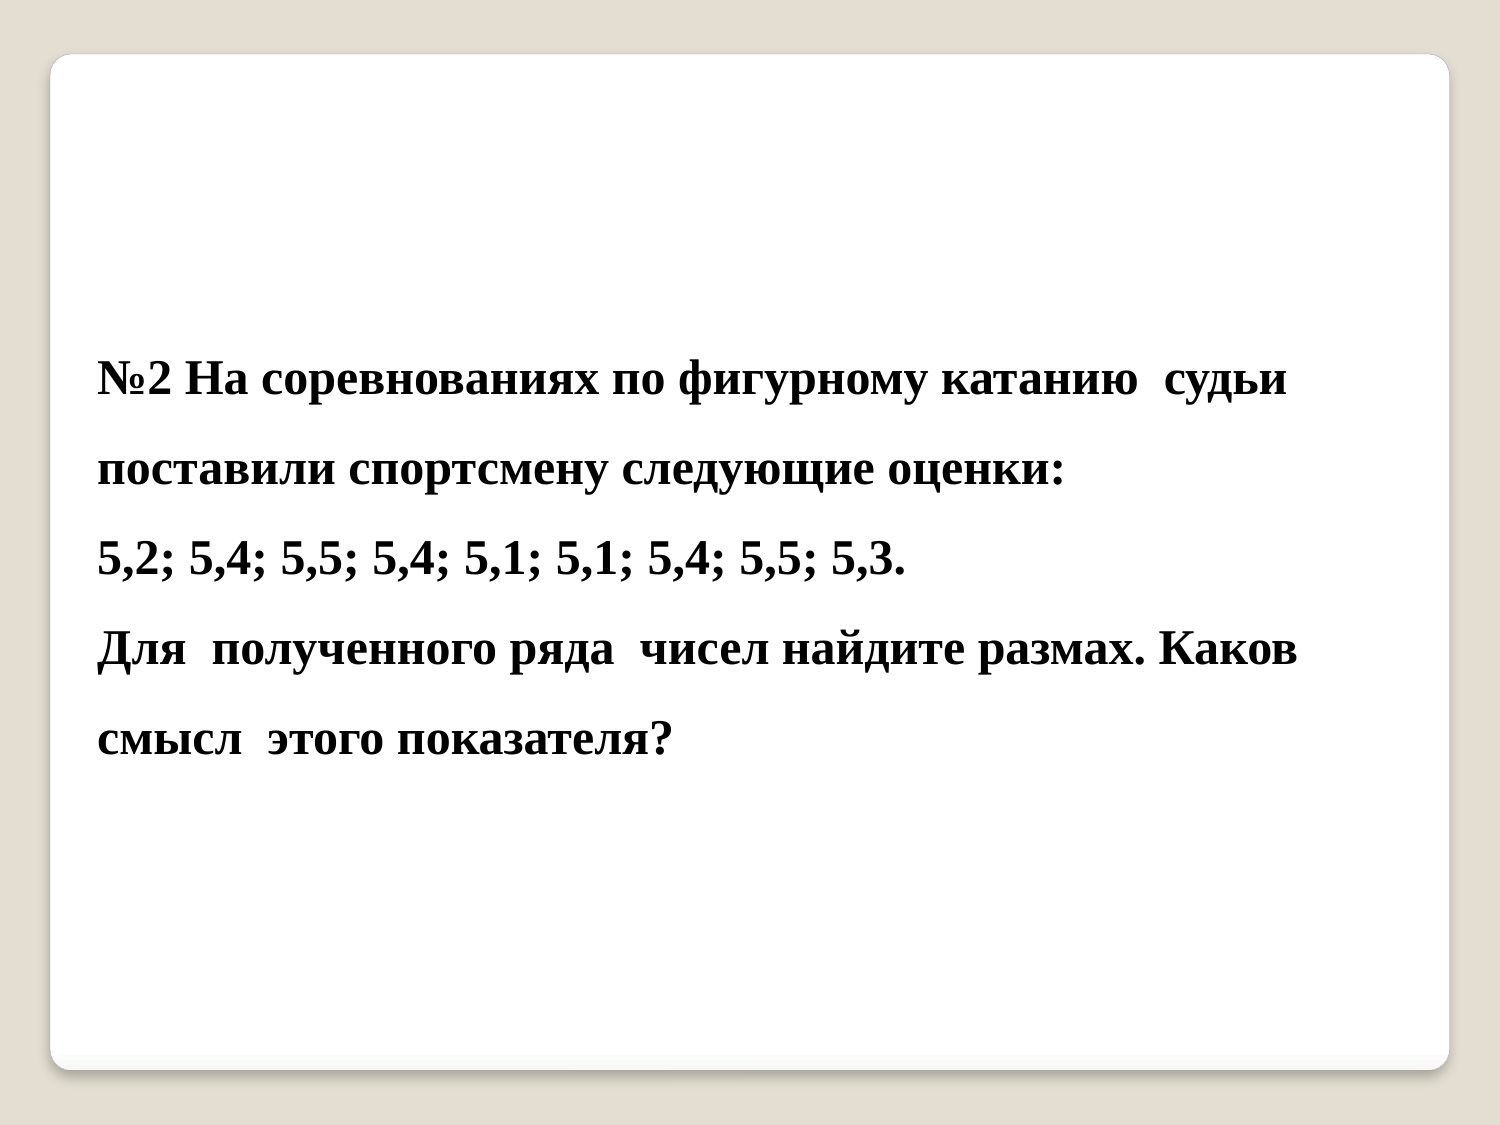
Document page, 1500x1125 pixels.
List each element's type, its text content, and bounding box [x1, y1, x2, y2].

text_box №2 На соревнованиях по фигурному катанию судьи поставили спортсмену следующие оценки: 5,2; 5,4; 5,5; 5,4; 5,1; 5,1; 5,4; 5,5; 5,3. Для полученного ряда чисел найдите размах. Каков смысл этого показателя? [82, 306, 1442, 772]
